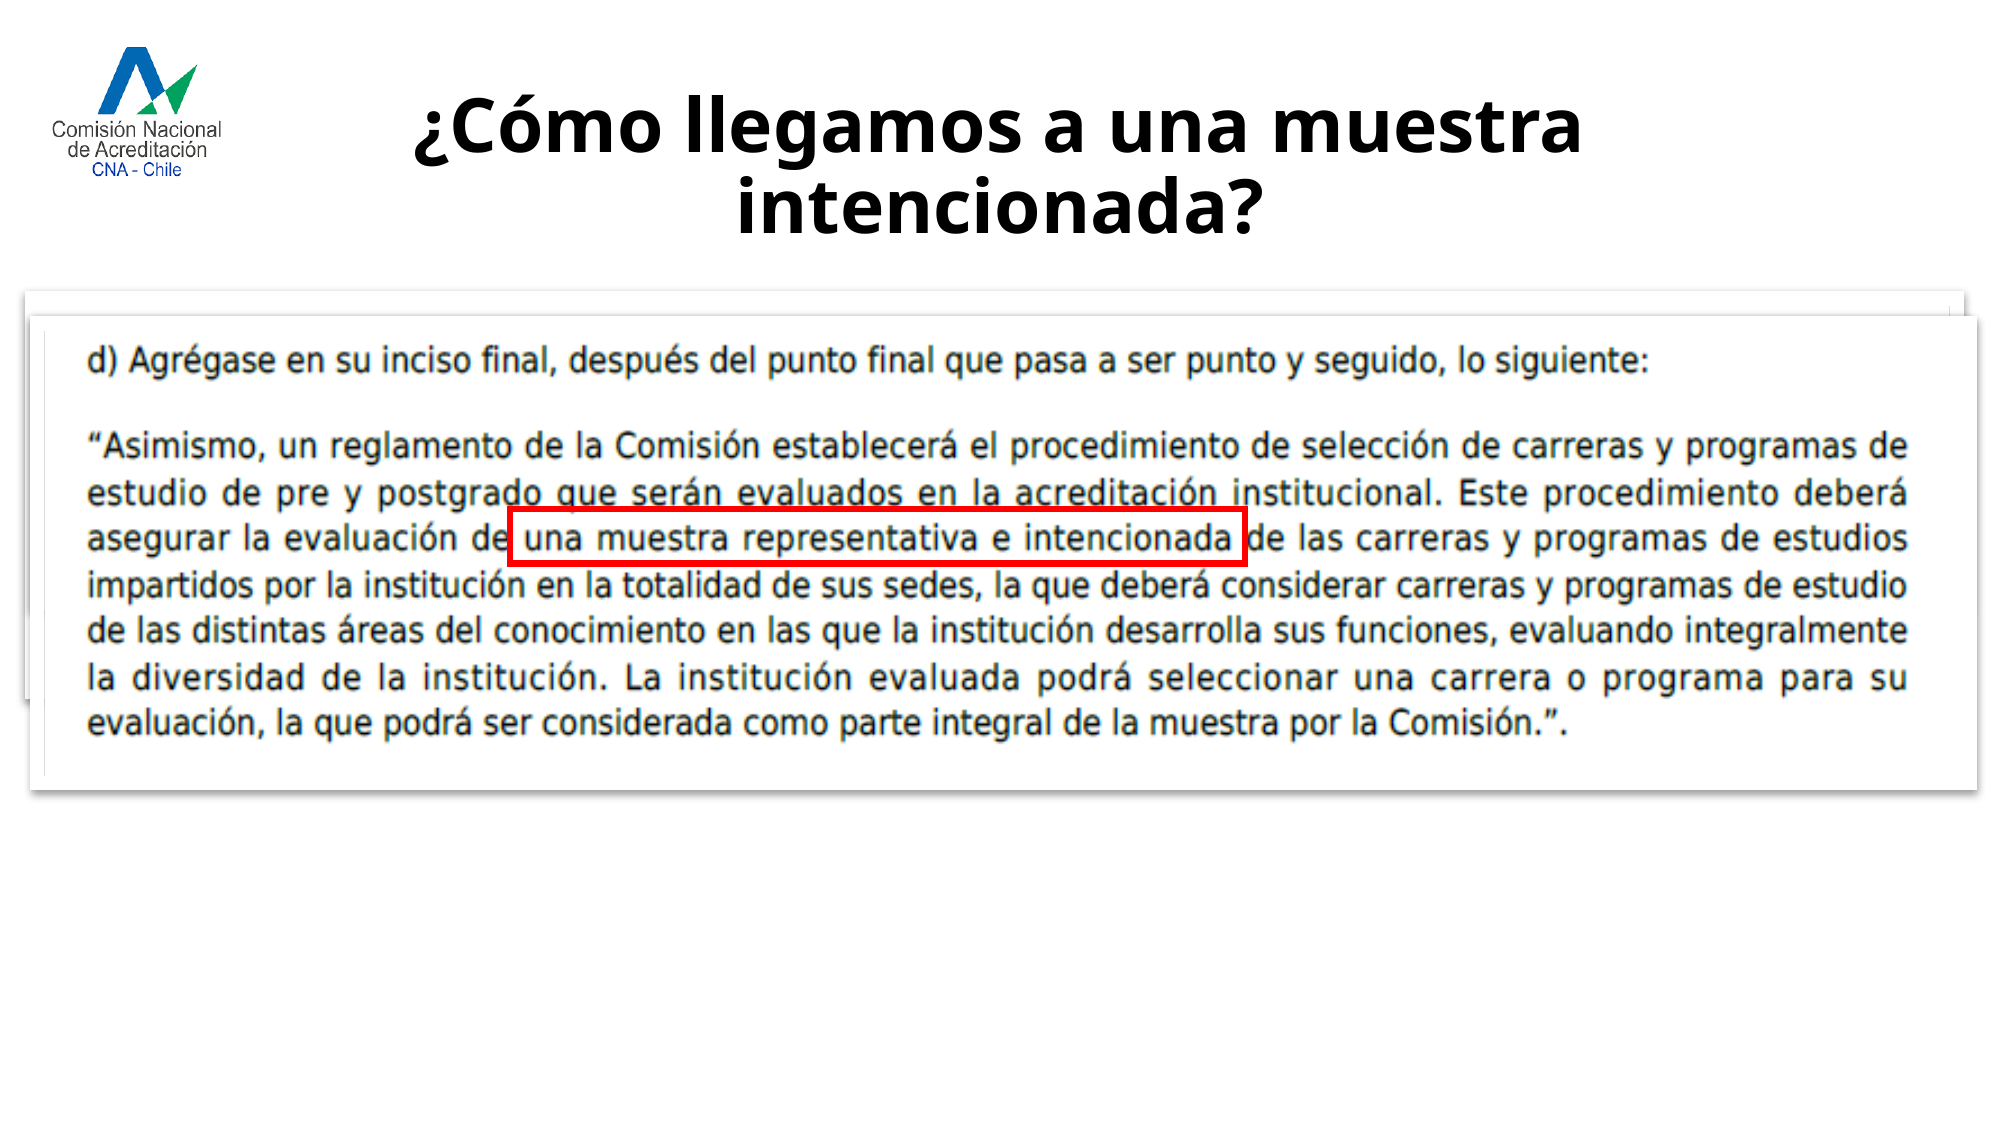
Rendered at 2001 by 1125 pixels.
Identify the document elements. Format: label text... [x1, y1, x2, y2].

picture [39, 305, 1963, 776]
title ¿Cómo llegamos a una muestra intencionada? [137, 59, 1863, 278]
picture [44, 37, 229, 192]
